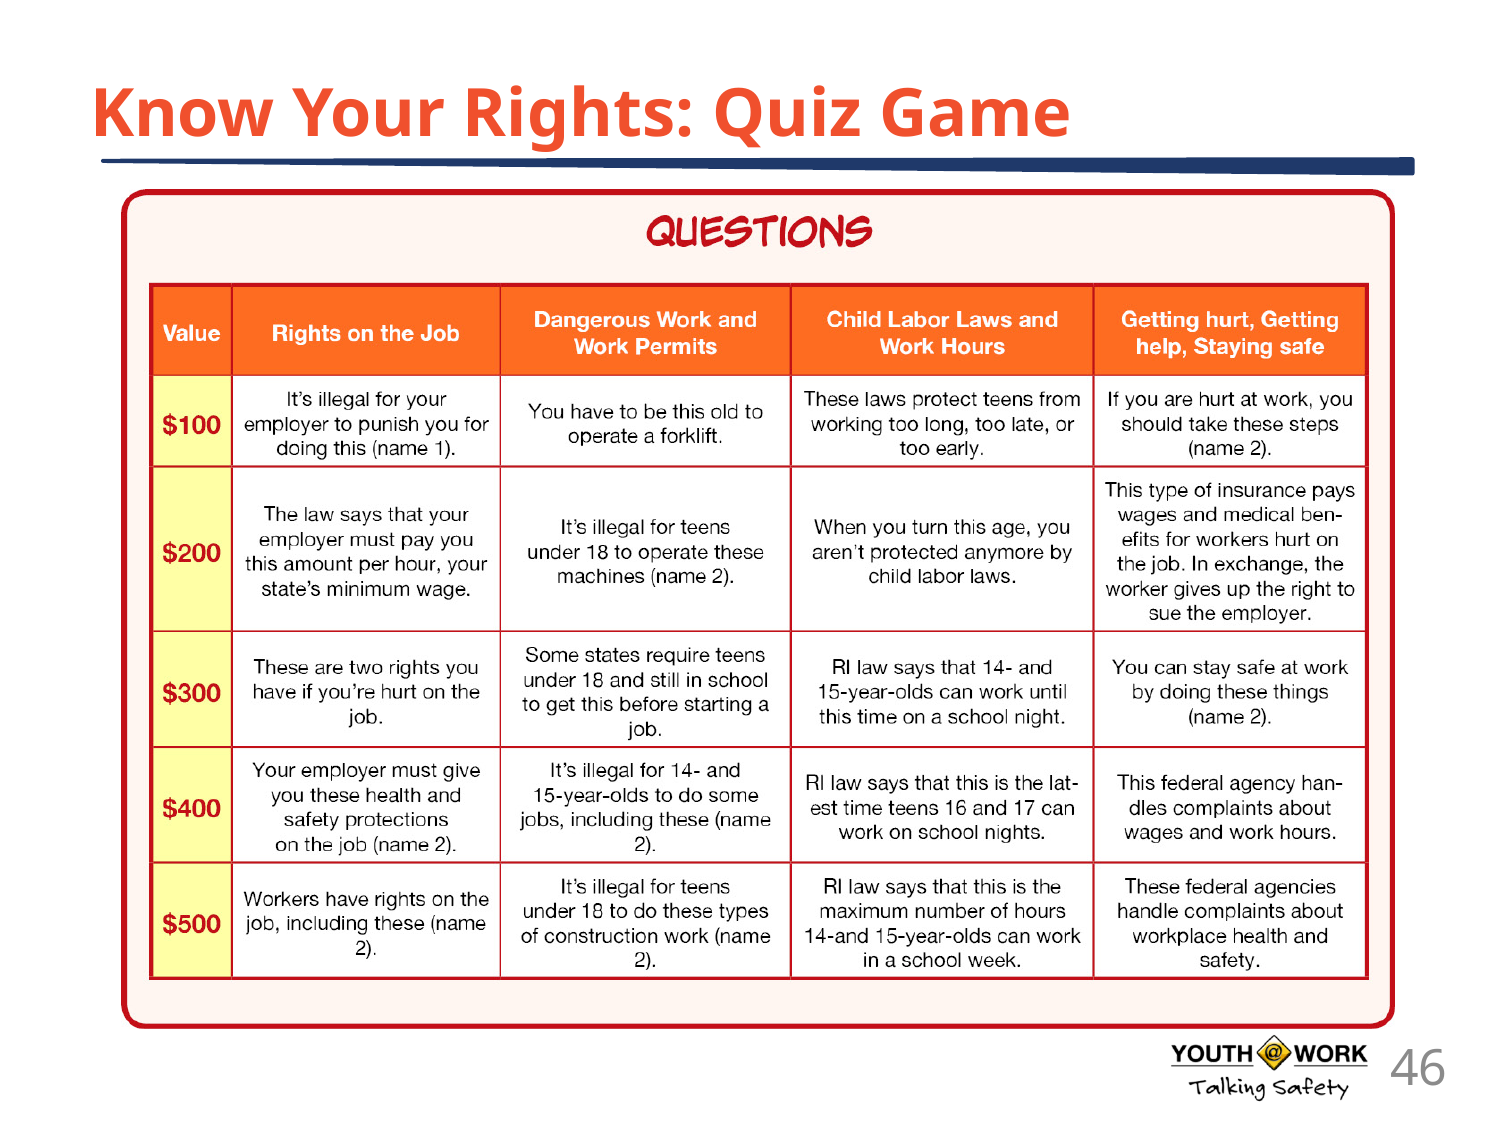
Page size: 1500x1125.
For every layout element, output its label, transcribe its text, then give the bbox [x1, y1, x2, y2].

title Know Your Rights: Quiz Game [75, 45, 1425, 174]
text_box [100, 157, 1415, 176]
slide_number 46 [1371, 1035, 1463, 1105]
picture [1169, 1034, 1368, 1106]
picture [121, 189, 1395, 1029]
